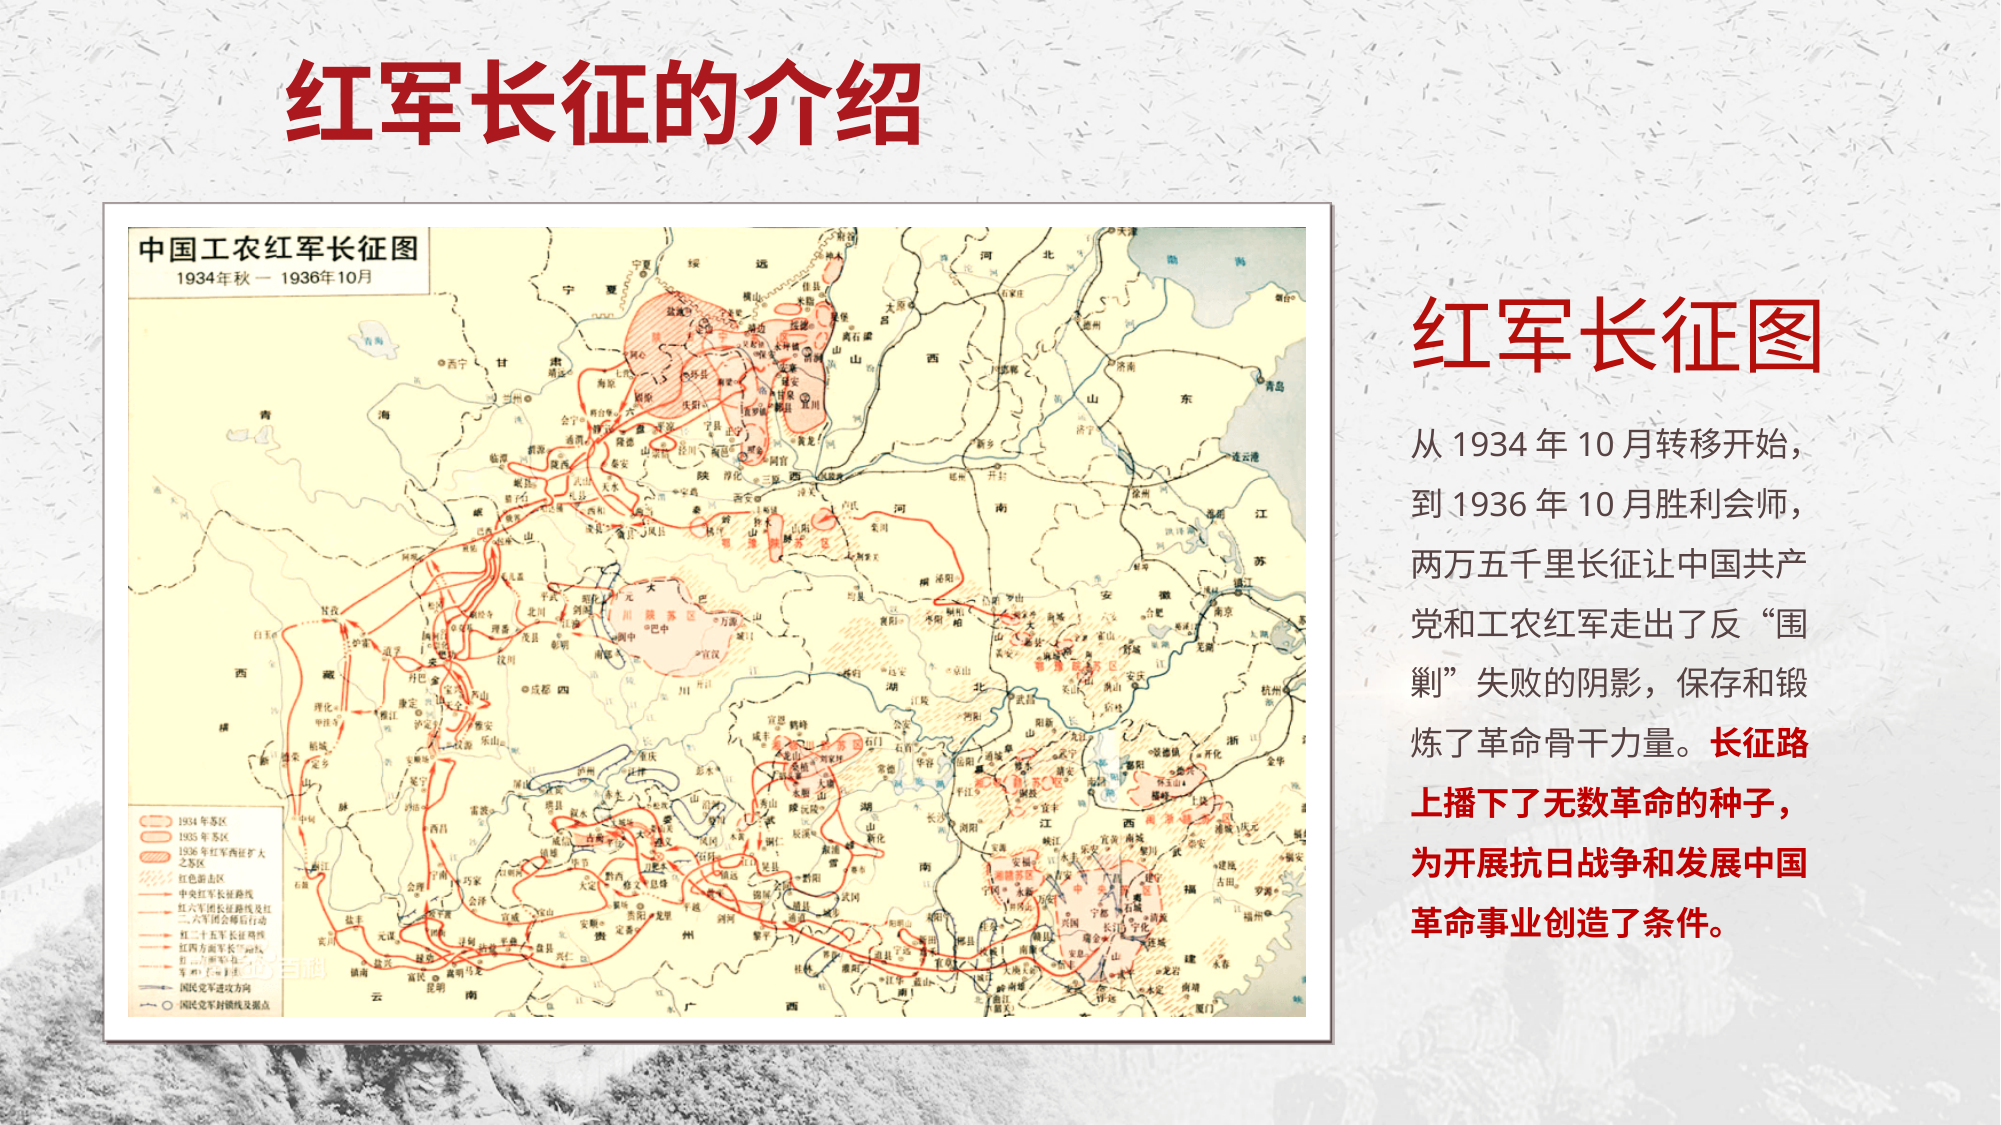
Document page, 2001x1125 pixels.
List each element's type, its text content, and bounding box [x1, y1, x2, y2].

picture [0, 0, 2001, 1125]
text_box 从1934年10月转移开始，到1936年10月胜利会师，两万五千里长征让中国共产党和工农红军走出了反“围剿”失败的阴影，保存和锻炼了革命骨干力量。长征路上播下了无数革命的种子，为开展抗日战争和发展中国革命事业创造了条件。 [1395, 395, 1855, 950]
text_box 红军长征图 [1395, 275, 1872, 391]
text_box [103, 203, 1331, 1041]
text_box 红军长征的介绍 [269, 37, 1653, 163]
